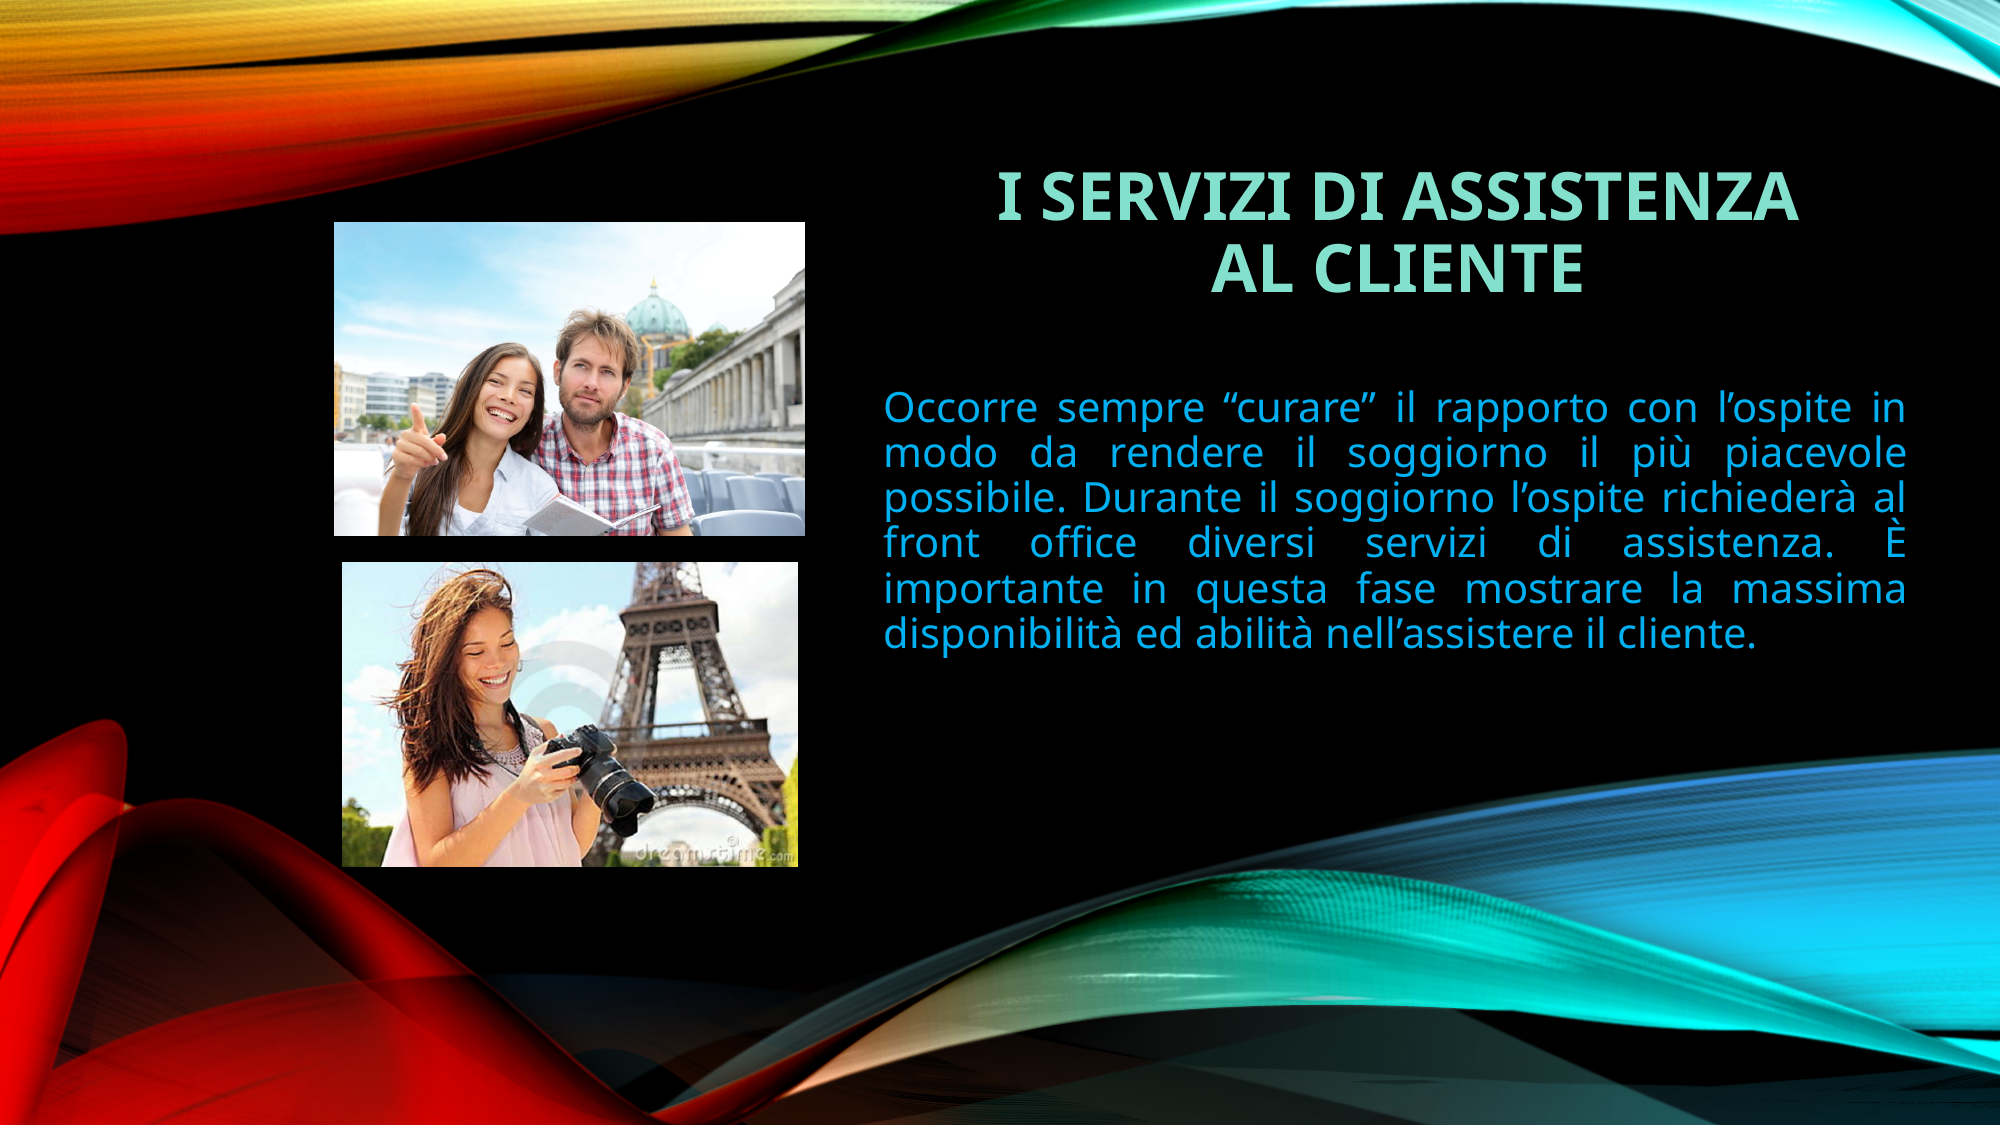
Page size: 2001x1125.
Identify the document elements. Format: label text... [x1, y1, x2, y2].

subtitle Occorre sempre “curare” il rapporto con l’ospite in modo da rendere il soggiorno il più piacevole possibile. Durante il soggiorno l’ospite richiederà al front office diversi servizi di assistenza. È importante in questa fase mostrare la massima disponibilità ed abilità nell’assistere il cliente. [869, 379, 1924, 693]
title I SERVIZI DI ASSISTENZA AL CLIENTE [805, 230, 2000, 315]
picture [0, 562, 2000, 1125]
picture [0, 0, 2000, 537]
